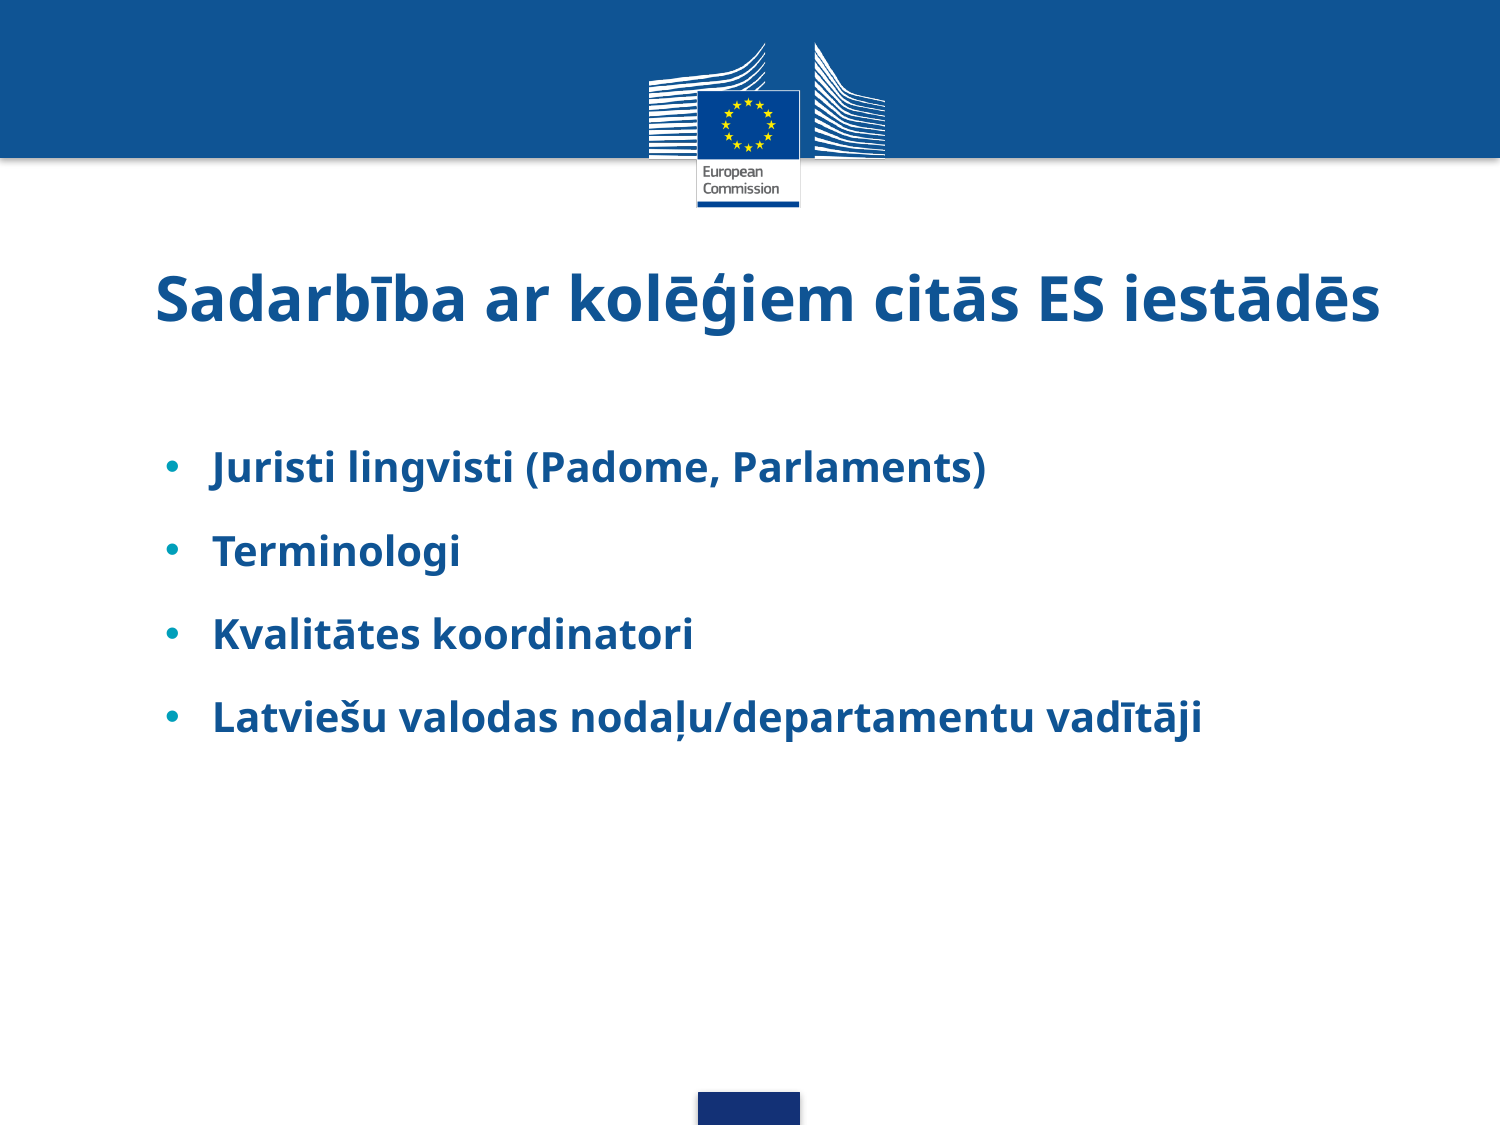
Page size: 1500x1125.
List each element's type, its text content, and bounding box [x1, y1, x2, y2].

list Juristi lingvisti (Padome, Parlaments) Terminologi Kvalitātes koordinatori Latviešu valodas nodaļu/departamentu vadītāji [75, 408, 1425, 988]
picture [649, 42, 885, 208]
title Sadarbība ar kolēģiem citās ES iestādēs [64, 219, 1415, 374]
